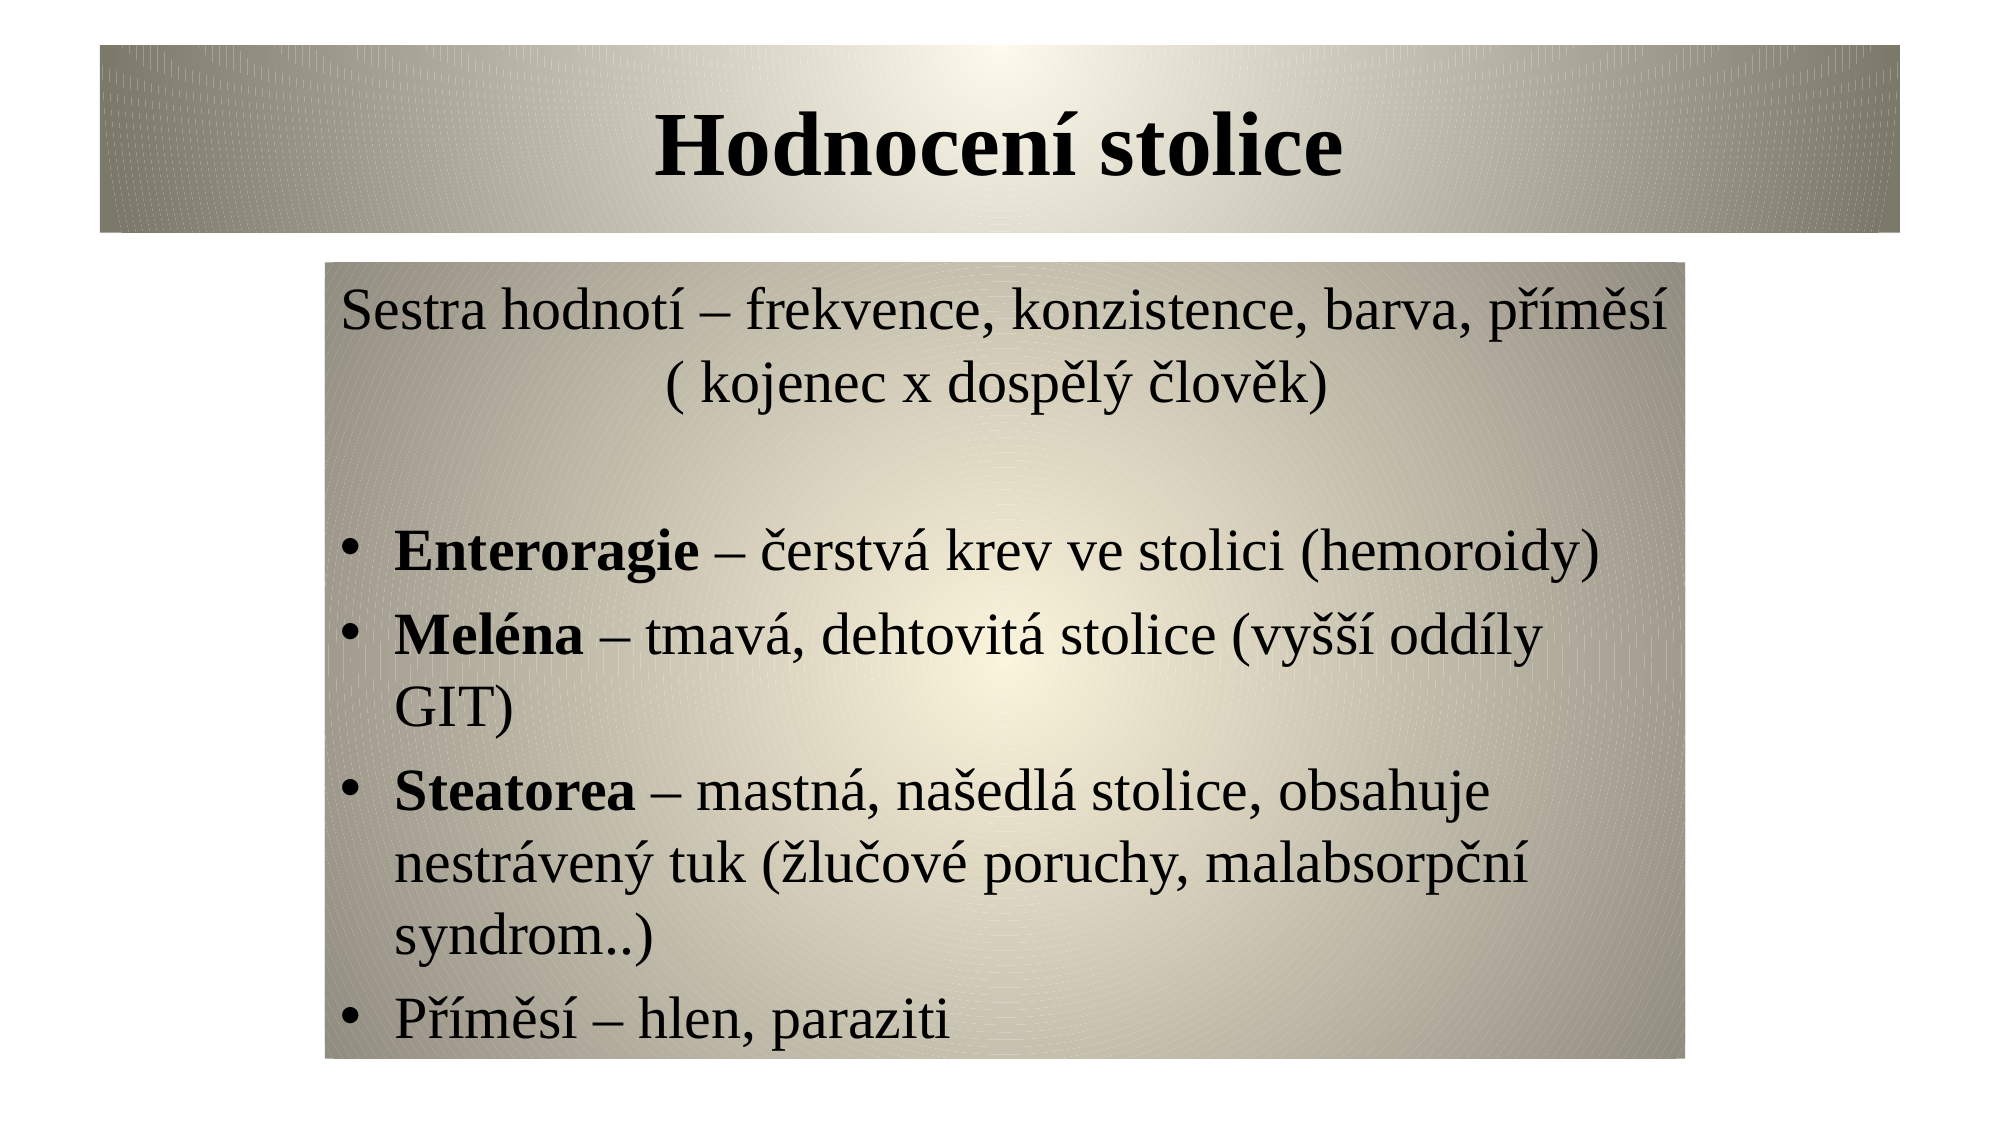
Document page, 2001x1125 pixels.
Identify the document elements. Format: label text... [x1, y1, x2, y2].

list Sestra hodnotí – frekvence, konzistence, barva, příměsí ( kojenec x dospělý člověk) Enteroragie – čerstvá krev ve stolici (hemoroidy) Meléna – tmavá, dehtovitá stolice (vyšší oddíly GIT) Steatorea – mastná, našedlá stolice, obsahuje nestrávený tuk (žlučové poruchy, malabsorpční syndrom..) Příměsí – hlen, paraziti [324, 262, 1686, 1059]
title Hodnocení stolice [99, 45, 1900, 233]
